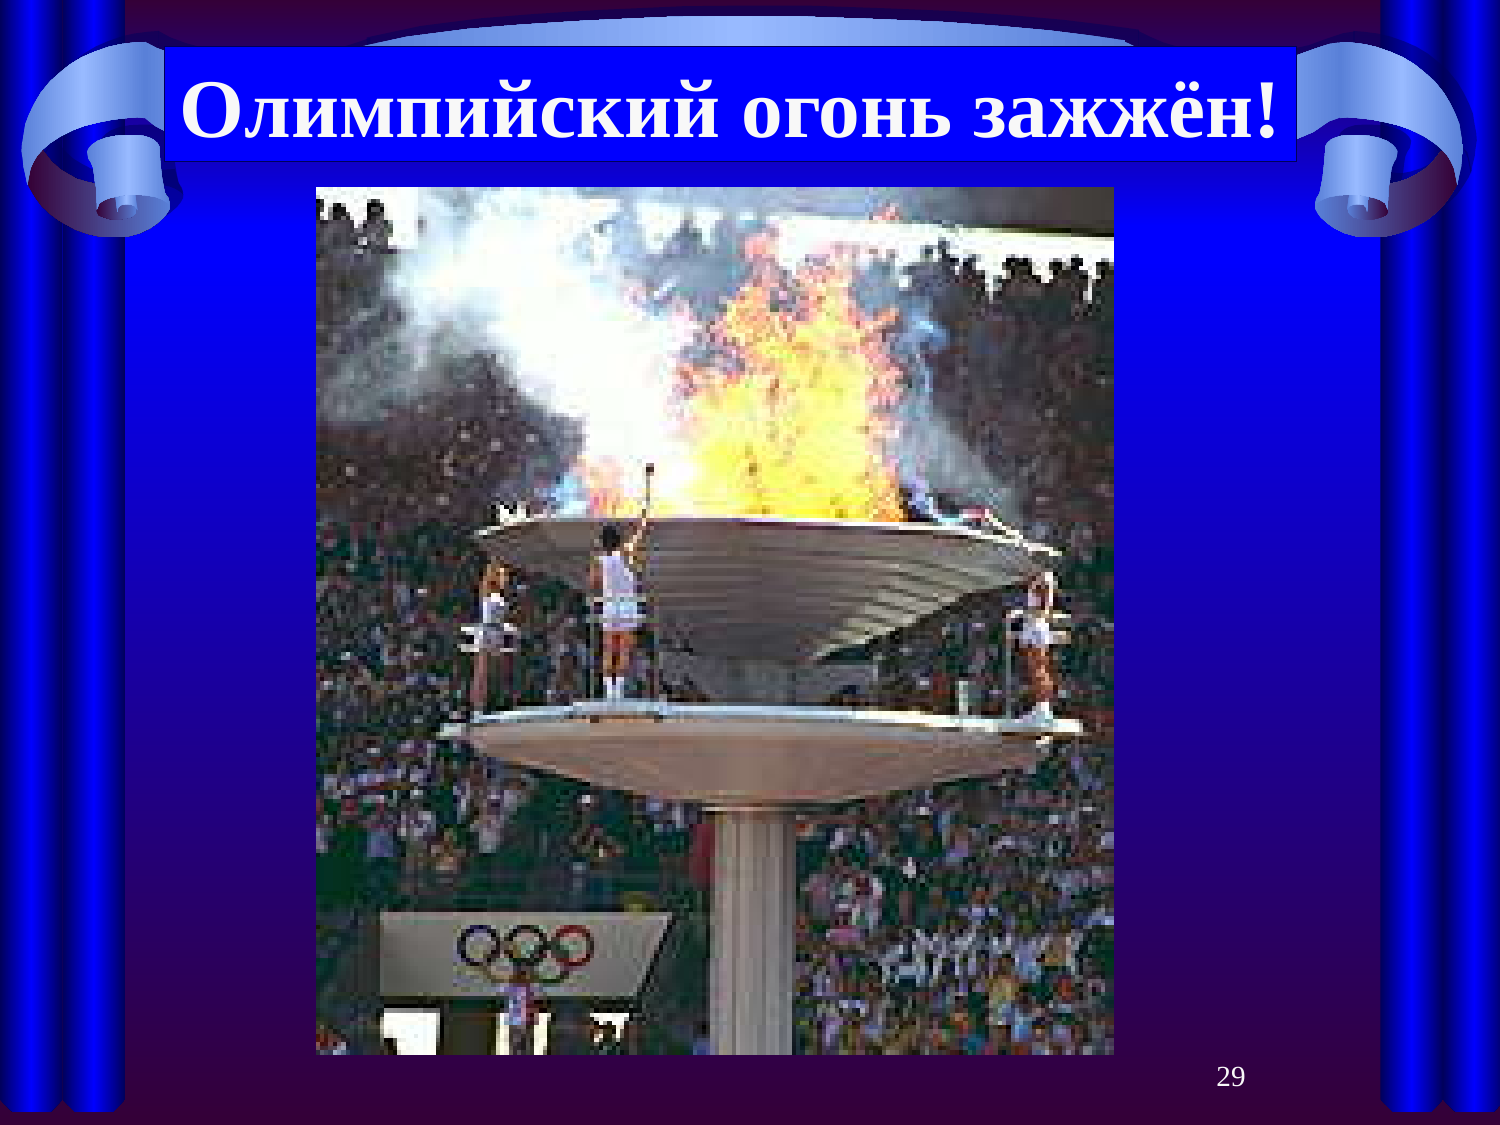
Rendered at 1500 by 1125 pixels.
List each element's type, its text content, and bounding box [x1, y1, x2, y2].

text_box Олимпийский огонь зажжён! [164, 46, 1297, 162]
slide_number 29 [1074, 1037, 1388, 1113]
picture [316, 187, 1114, 1055]
